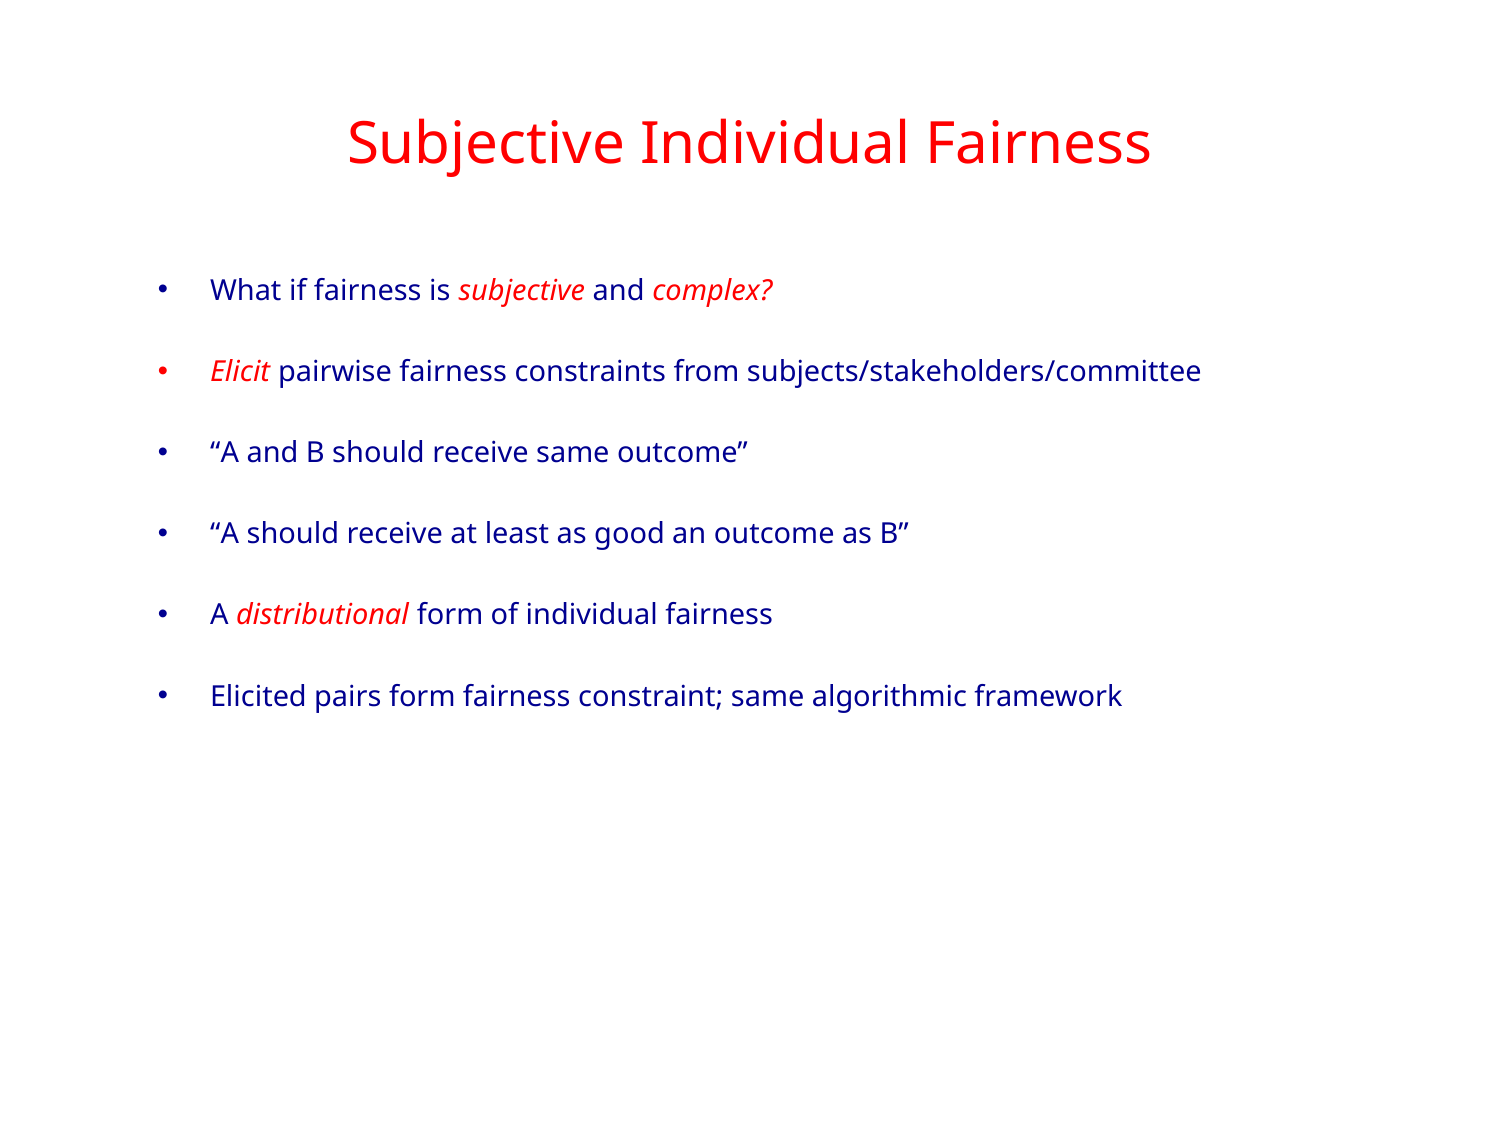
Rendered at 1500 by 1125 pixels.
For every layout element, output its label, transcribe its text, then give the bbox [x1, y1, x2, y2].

list What if fairness is subjective and complex? Elicit pairwise fairness constraints from subjects/stakeholders/committee “A and B should receive same outcome” “A should receive at least as good an outcome as B” A distributional form of individual fairness Elicited pairs form fairness constraint; same algorithmic framework [142, 223, 1474, 721]
text_box Subjective Individual Fairness [0, 97, 1500, 188]
